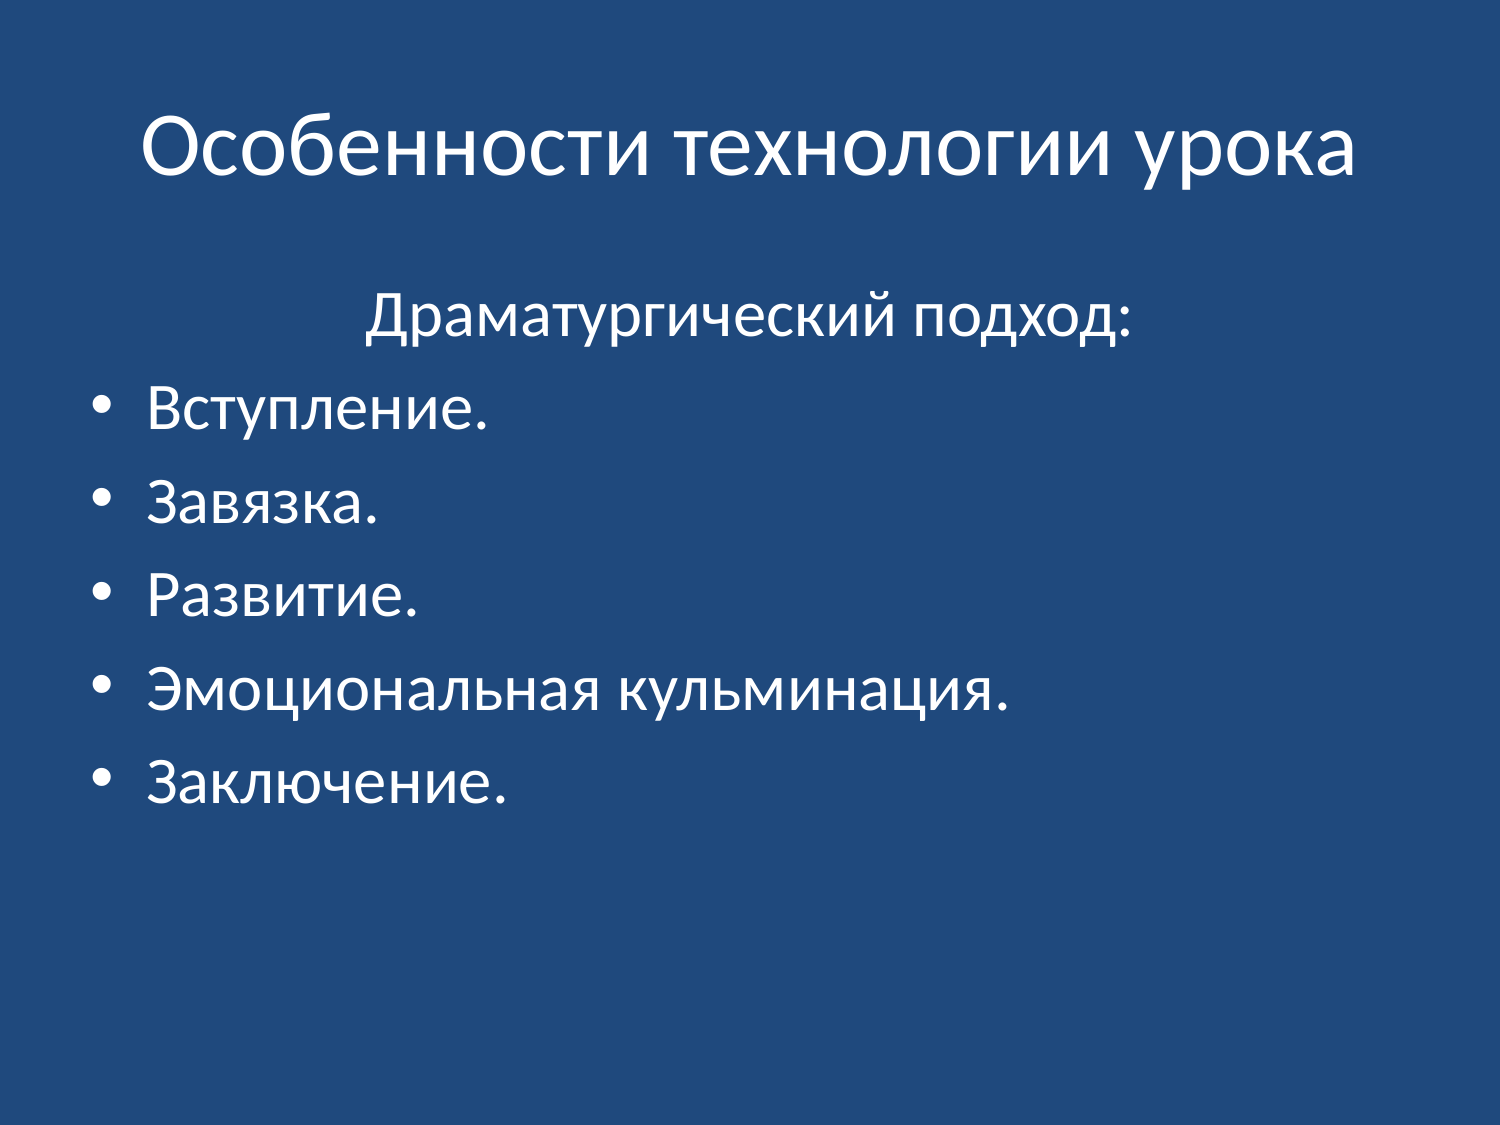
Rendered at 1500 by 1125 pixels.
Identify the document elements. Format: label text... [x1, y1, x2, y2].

list Драматургический подход: Вступление. Завязка. Развитие. Эмоциональная кульминация. Заключение. [75, 262, 1425, 1005]
title Особенности технологии урока [75, 45, 1425, 233]
